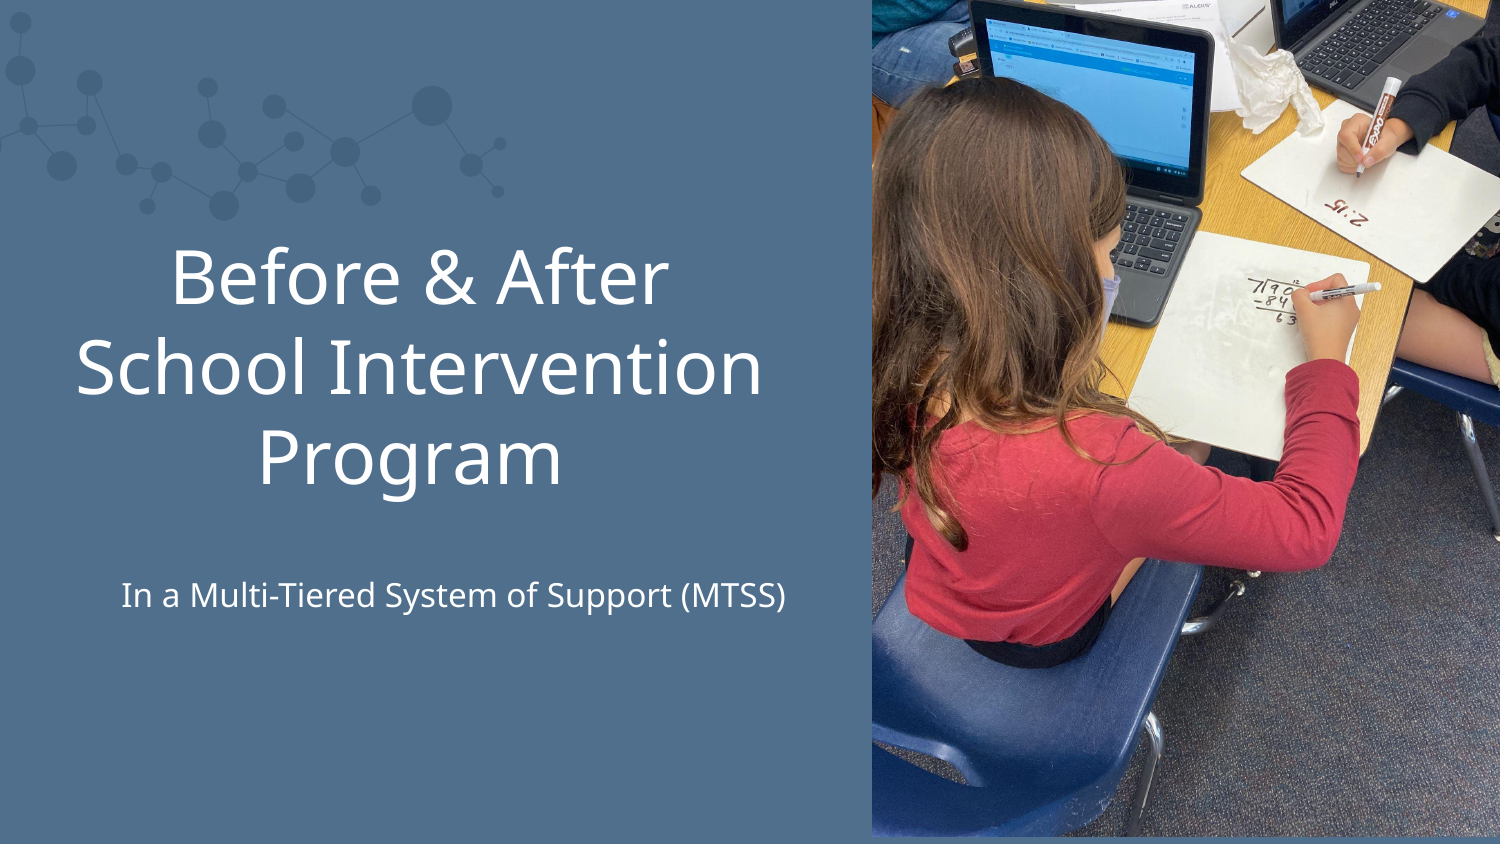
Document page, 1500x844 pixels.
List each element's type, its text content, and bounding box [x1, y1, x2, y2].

list In a Multi-Tiered System of Support (MTSS) [0, 551, 866, 631]
title Before & After School Intervention Program [60, 273, 781, 456]
picture [927, 3, 937, 7]
picture [871, 0, 1500, 838]
